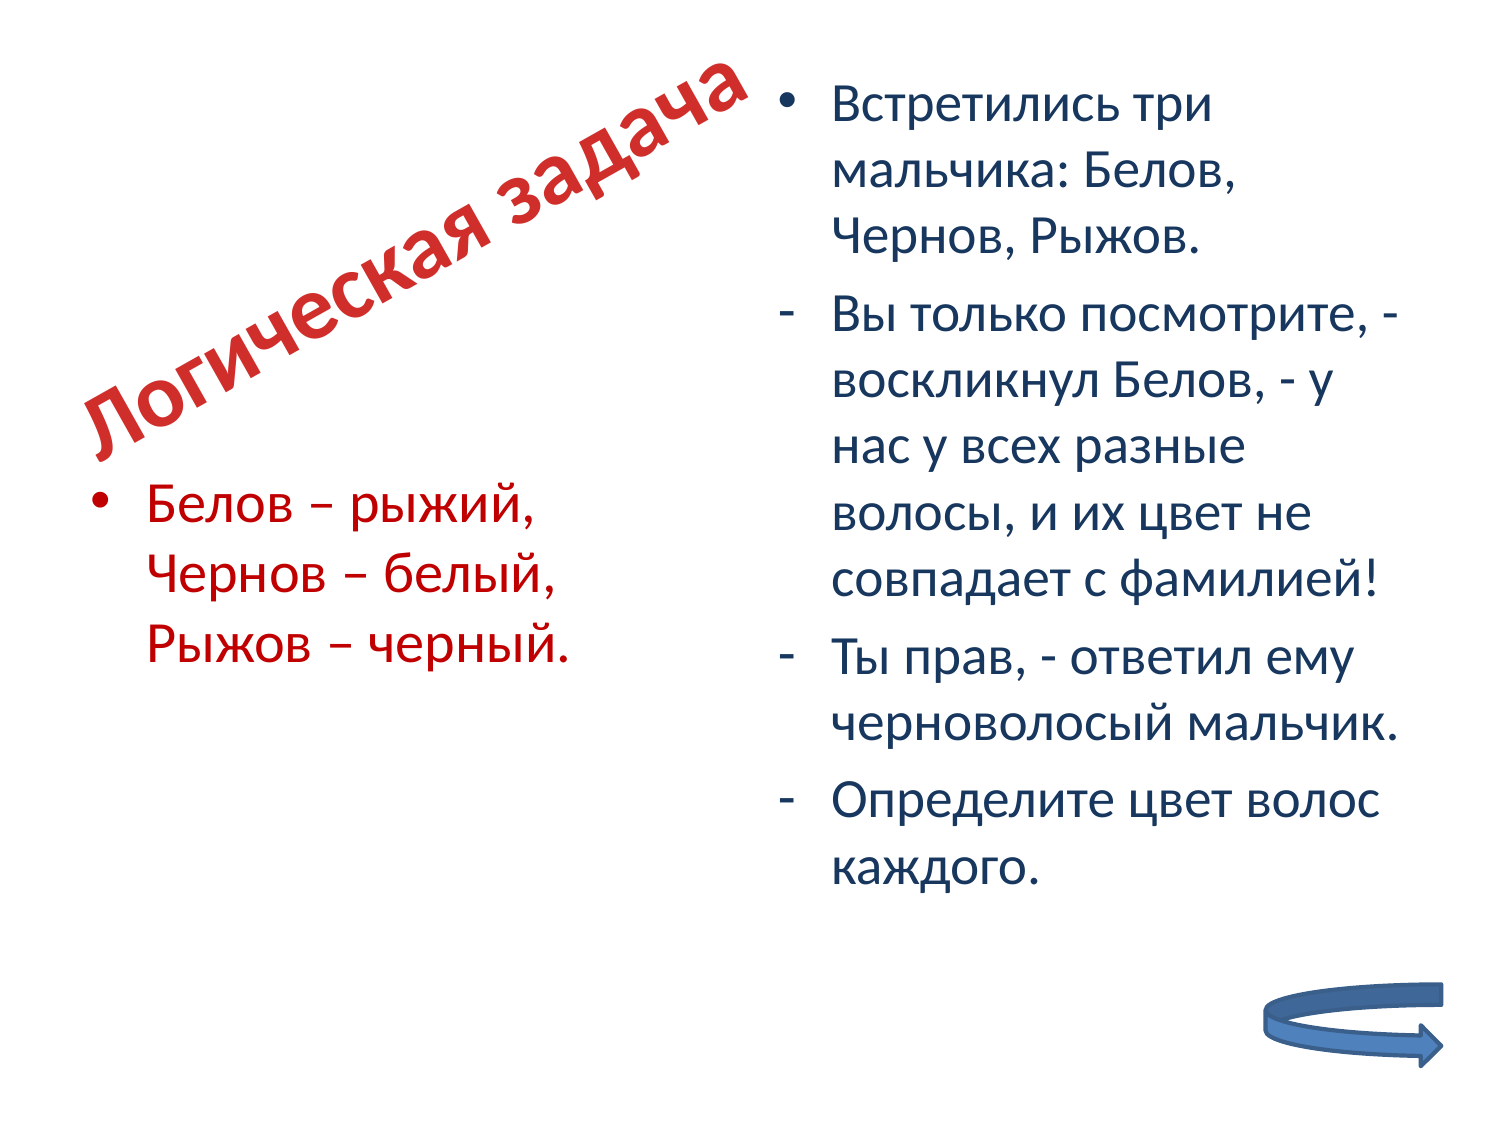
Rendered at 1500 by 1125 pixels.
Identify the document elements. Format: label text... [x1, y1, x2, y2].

text_box [1263, 982, 1444, 1069]
list Белов – рыжий, Чернов – белый, Рыжов – черный. [75, 457, 738, 715]
list Встретились три мальчика: Белов, Чернов, Рыжов. Вы только посмотрите, - воскликнул Белов, - у нас у всех разные волосы, и их цвет не совпадает с фамилией! Ты прав, - ответил ему черноволосый мальчик. Определите цвет волос каждого. [762, 58, 1425, 1005]
text_box Логическая задача [38, 1, 779, 494]
